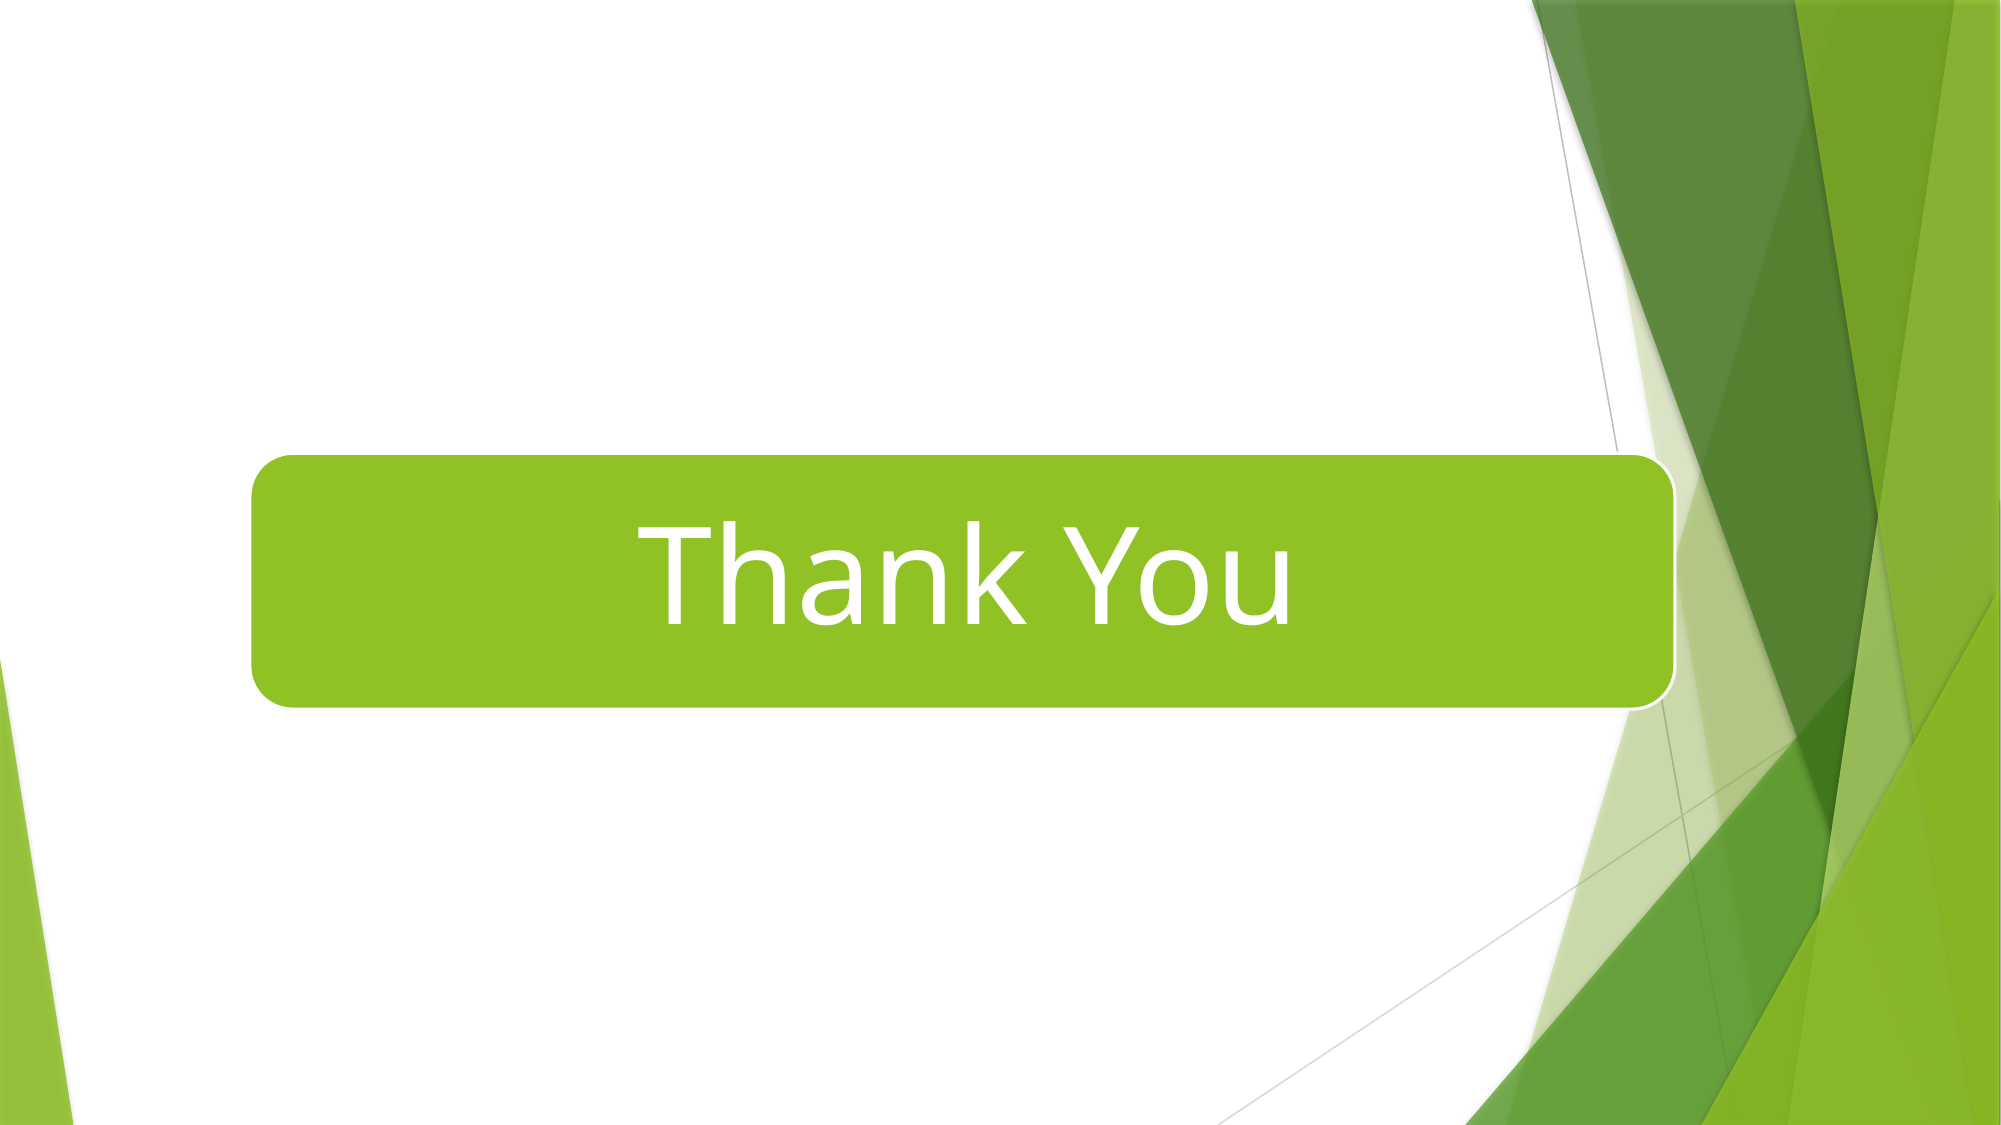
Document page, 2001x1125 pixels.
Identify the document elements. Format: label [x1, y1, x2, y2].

text_box [249, 36, 1676, 1125]
